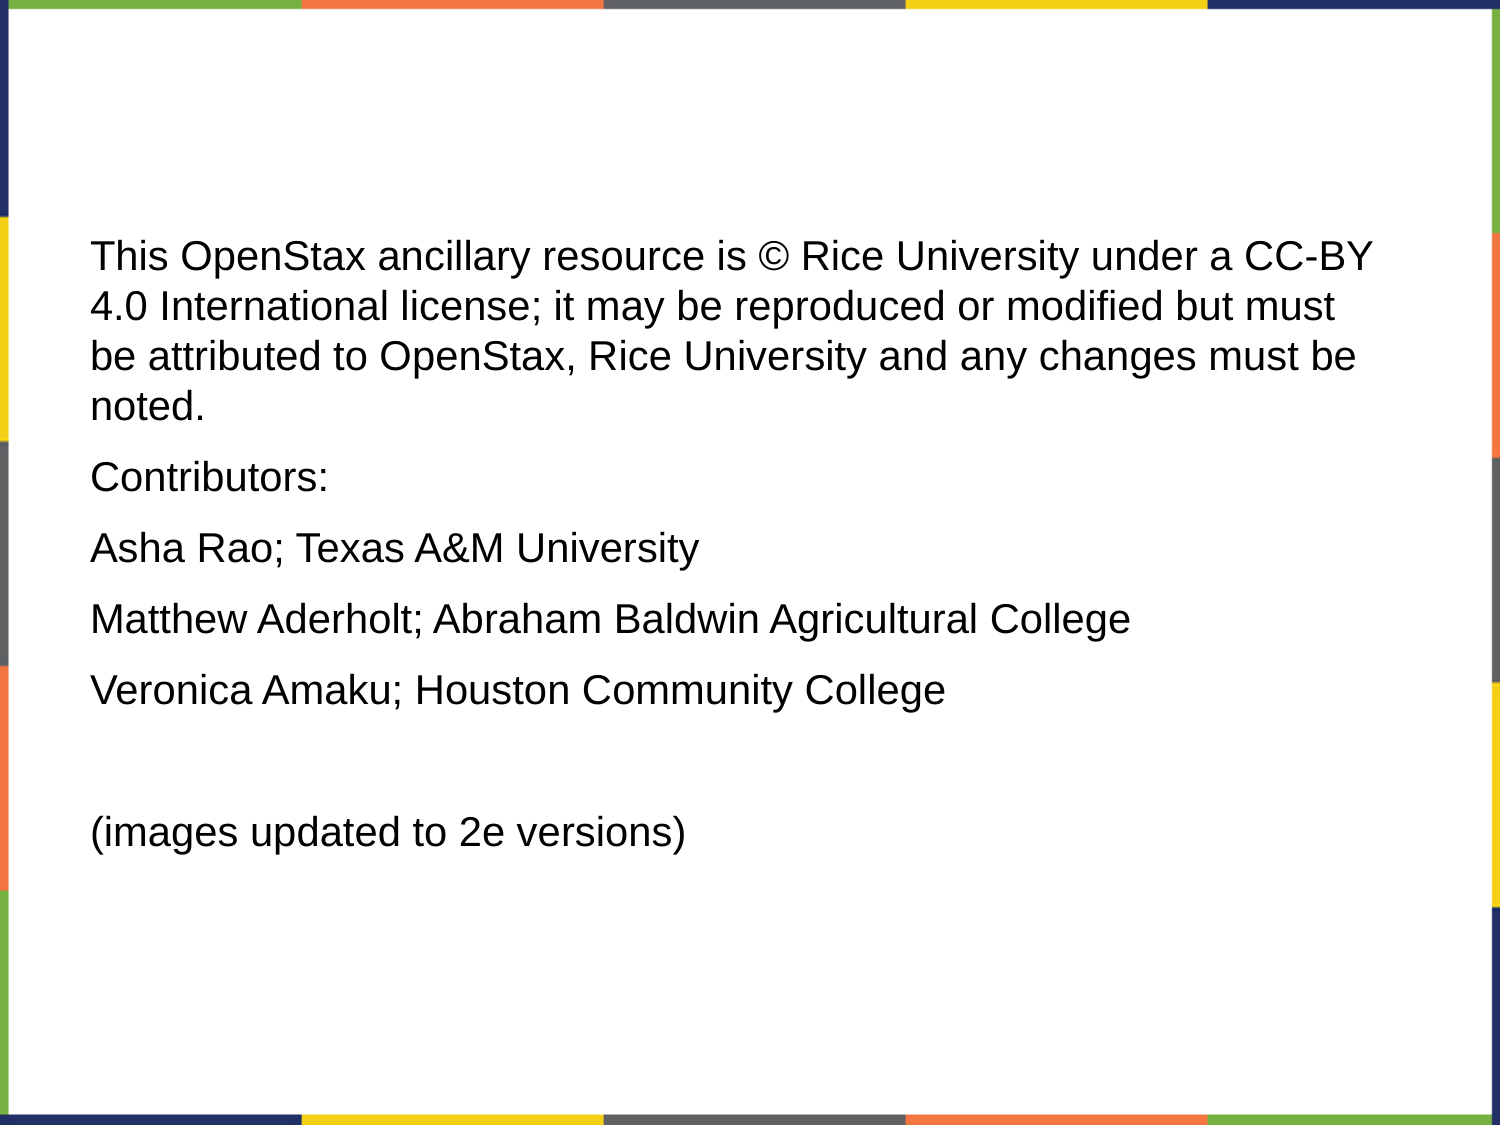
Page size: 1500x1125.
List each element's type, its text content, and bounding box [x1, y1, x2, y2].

list This OpenStax ancillary resource is © Rice University under a CC-BY 4.0 International license; it may be reproduced or modified but must be attributed to OpenStax, Rice University and any changes must be noted. Contributors: Asha Rao; Texas A&M University Matthew Aderholt; Abraham Baldwin Agricultural College Veronica Amaku; Houston Community College (images updated to 2e versions) [75, 221, 1398, 986]
picture [0, 0, 1500, 1125]
